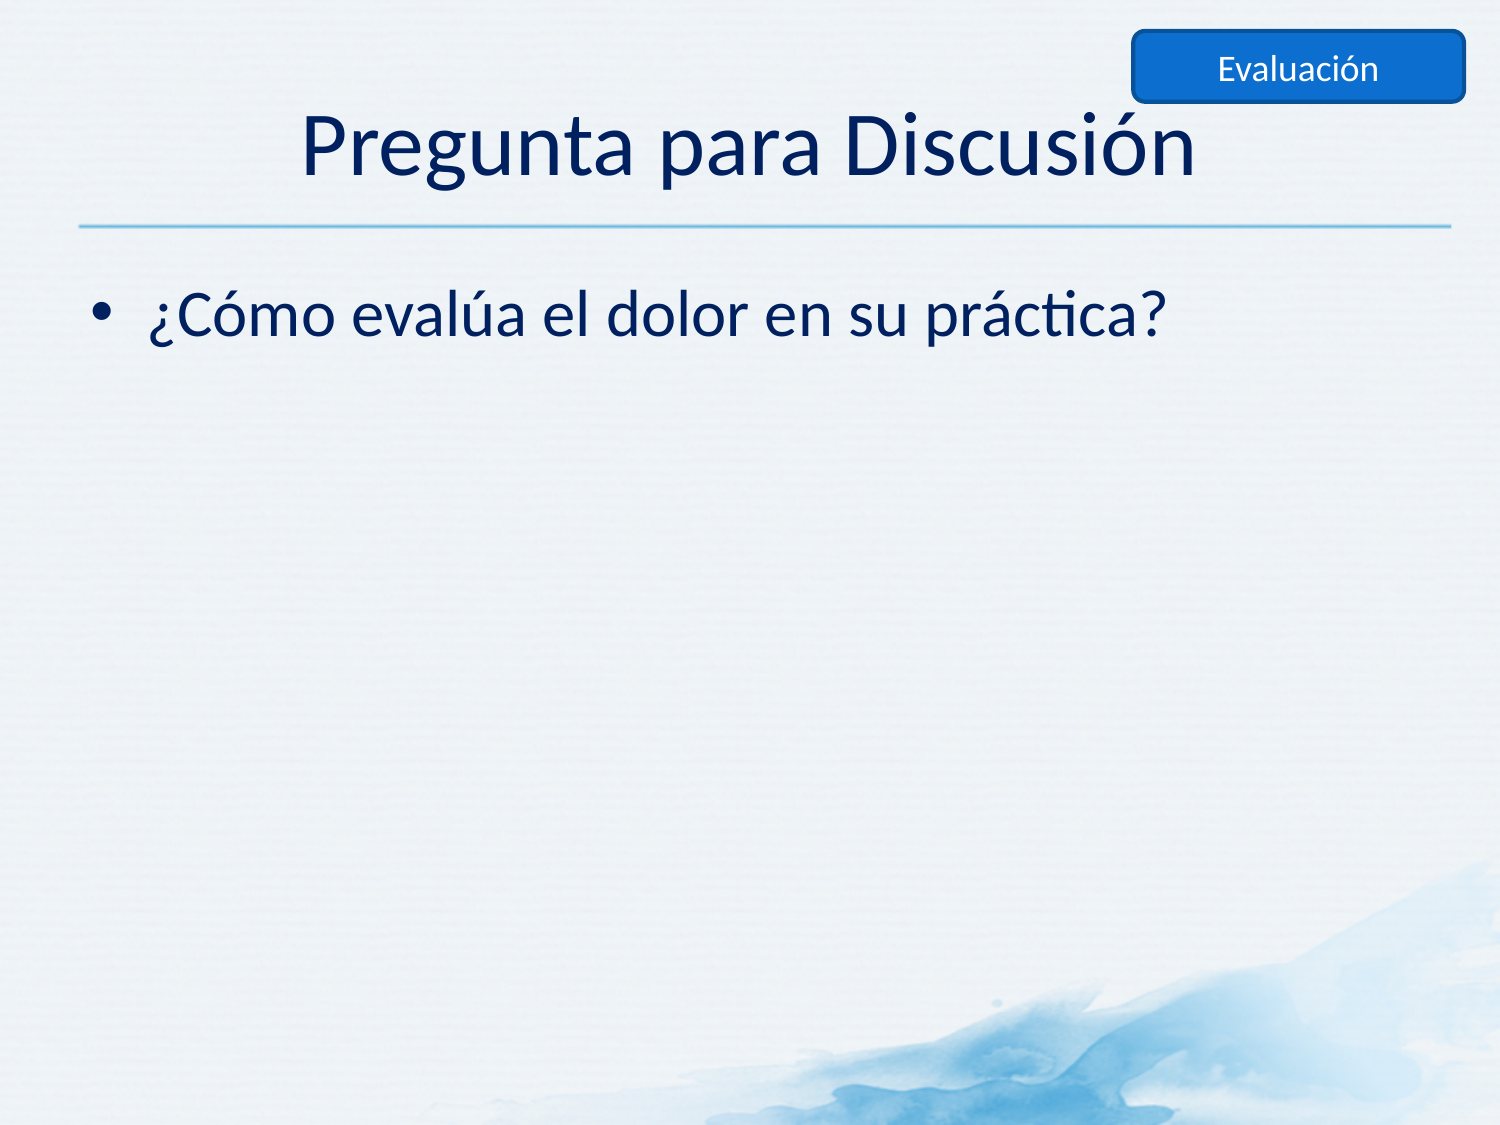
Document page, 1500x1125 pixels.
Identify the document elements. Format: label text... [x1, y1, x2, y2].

picture [0, 0, 1500, 1125]
title Pregunta para Discusión [75, 45, 1425, 233]
text_box Evaluación [1131, 28, 1467, 104]
list ¿Cómo evalúa el dolor en su práctica? [75, 262, 1425, 1005]
